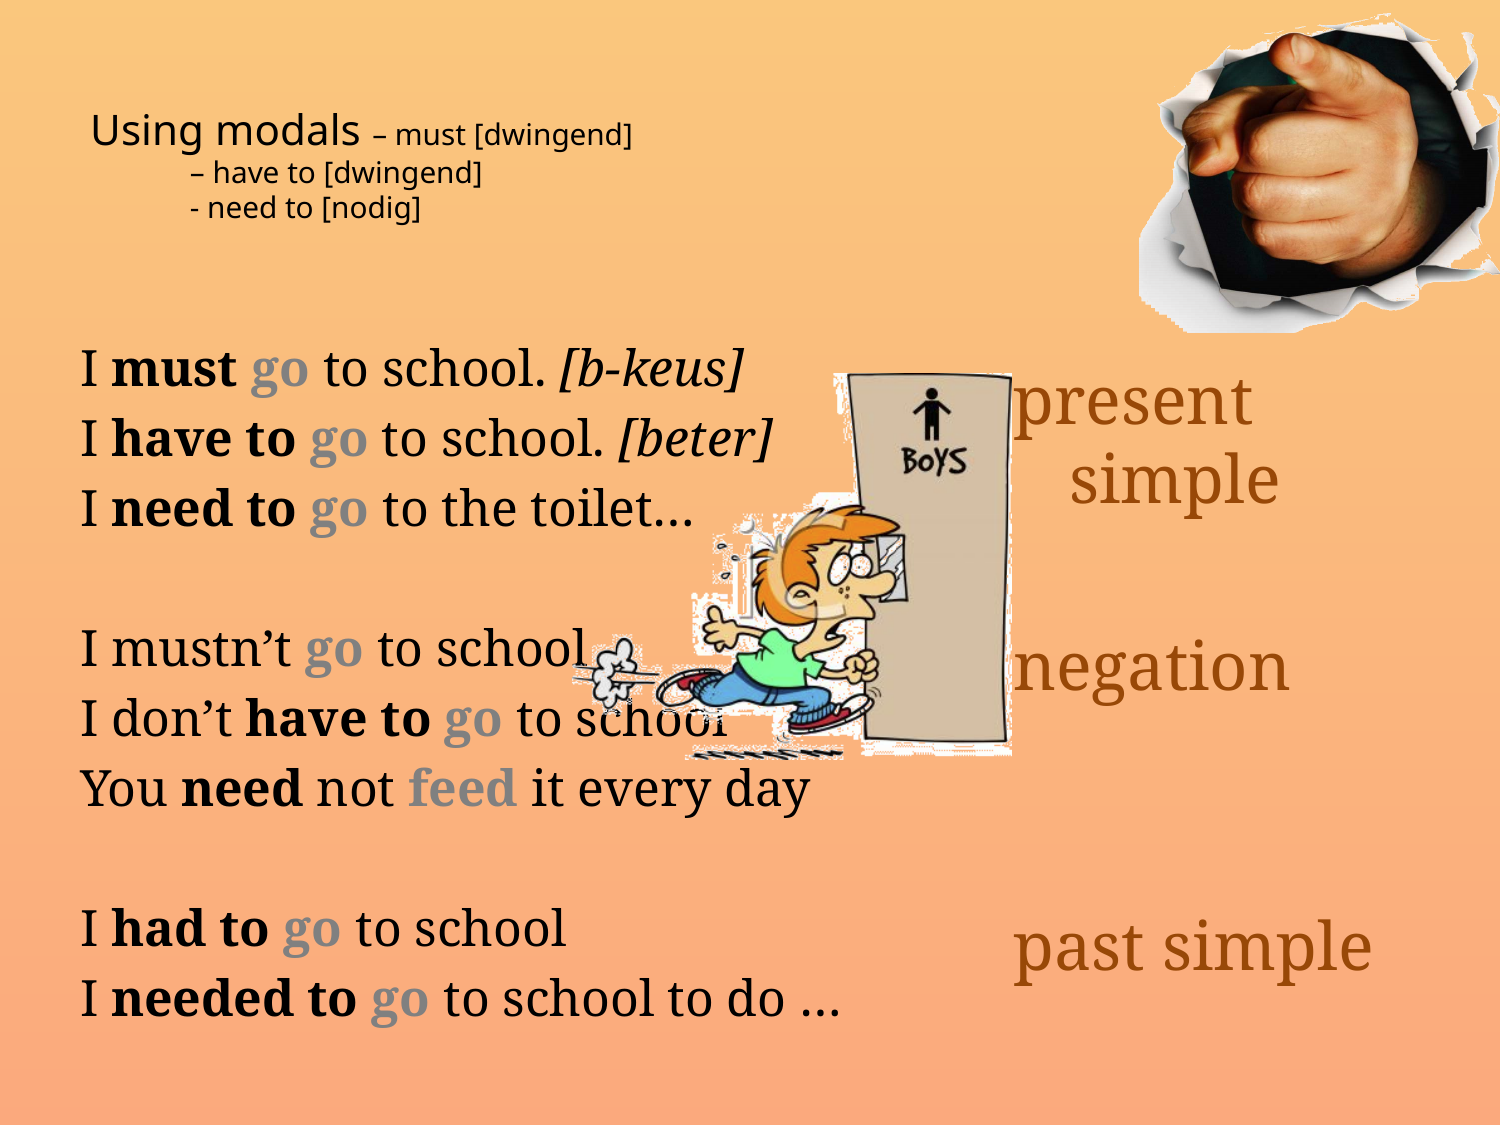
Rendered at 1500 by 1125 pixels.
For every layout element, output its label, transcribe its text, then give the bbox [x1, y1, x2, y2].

picture [572, 373, 1012, 760]
picture [1139, 0, 1500, 334]
list present simple negation past simple [998, 349, 1425, 1012]
list I must go to school. [b-keus] I have to go to school. [beter] I need to go to the toilet… I mustn’t go to school I don’t have to go to school You need not feed it every day I had to go to school I needed to go to school to do … [64, 328, 953, 1125]
title Using modals – must [dwingend] – have to [dwingend] - need to [nodig] [75, 45, 1134, 233]
